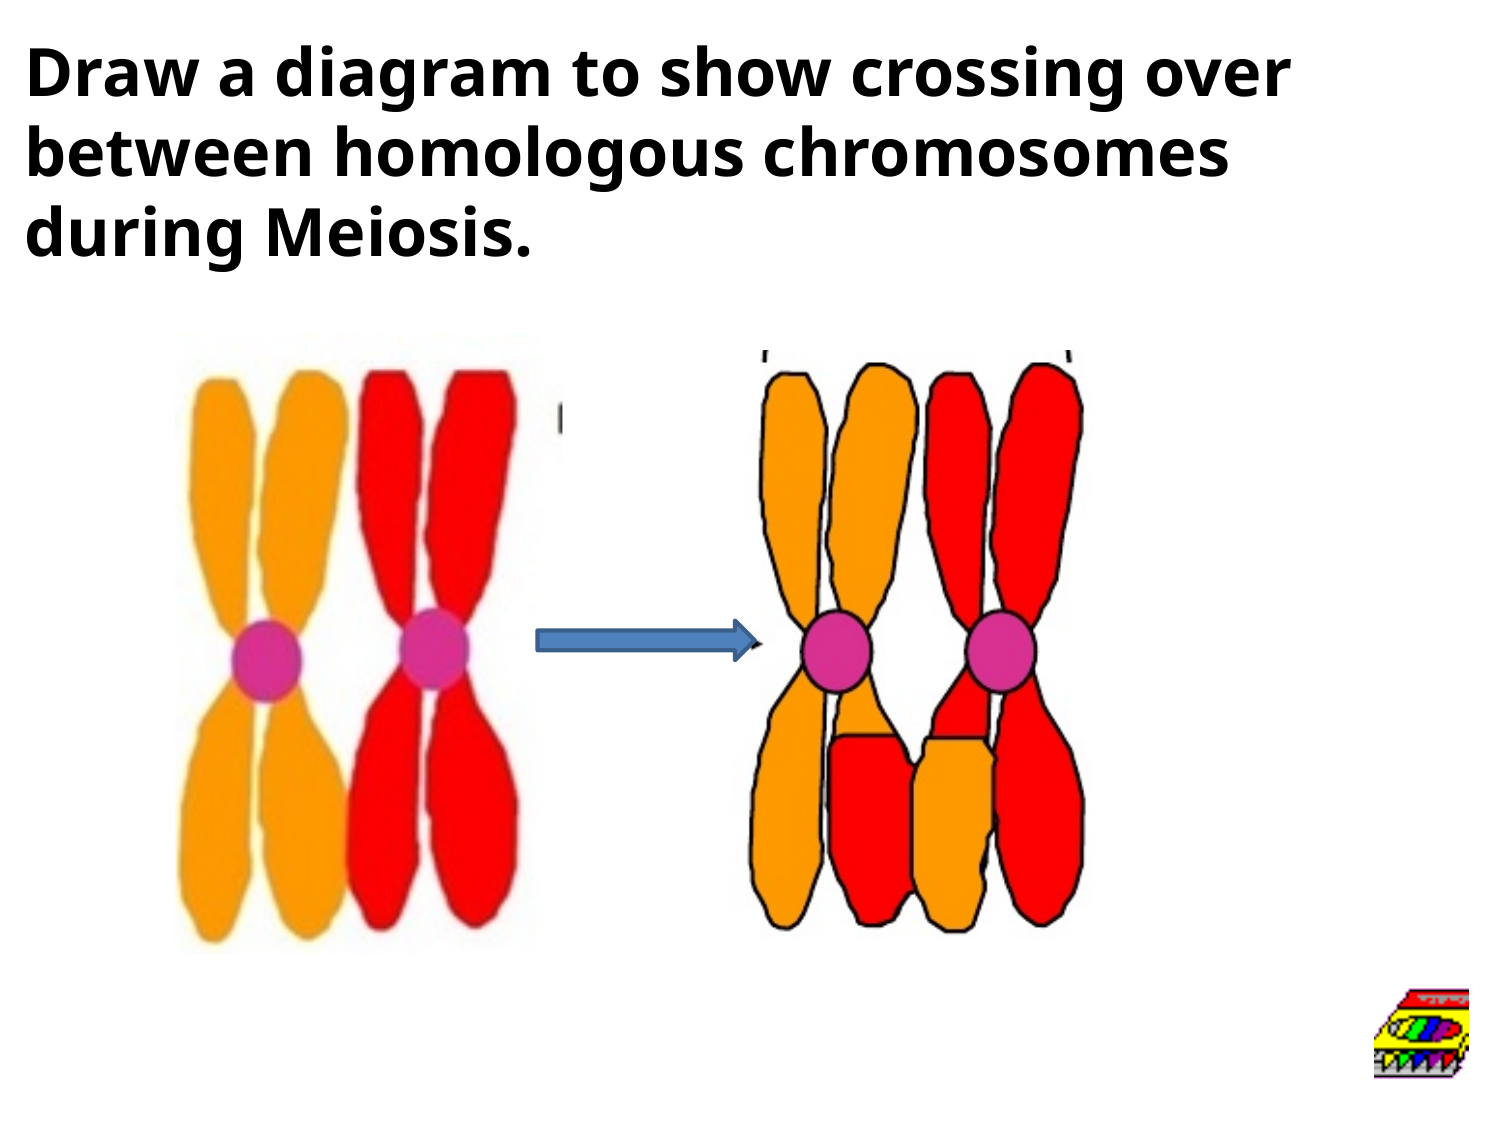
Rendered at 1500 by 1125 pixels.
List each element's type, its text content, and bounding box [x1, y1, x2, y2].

text_box Draw a diagram to show crossing over between homologous chromosomes during Meiosis. [9, 22, 1469, 277]
text_box [9, 9, 1500, 185]
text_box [537, 349, 1093, 938]
picture [1374, 987, 1469, 1082]
picture [174, 333, 563, 955]
